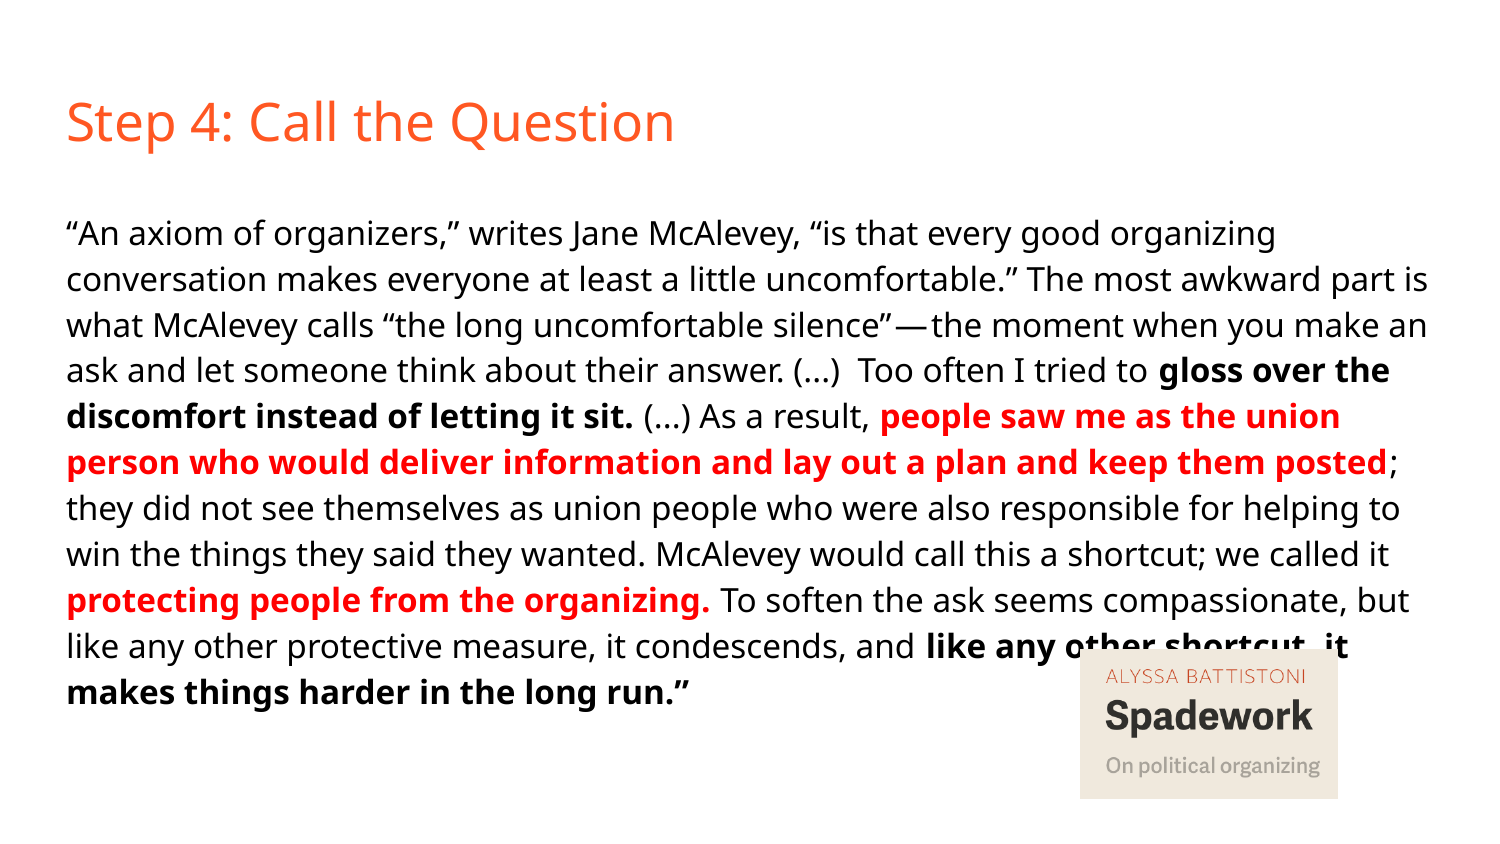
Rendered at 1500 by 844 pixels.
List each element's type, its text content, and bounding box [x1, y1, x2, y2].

title Step 4: Call the Question [51, 72, 1449, 167]
list “An axiom of organizers,” writes Jane McAlevey, “is that every good organizing conversation makes everyone at least a little uncomfortable.” The most awkward part is what McAlevey calls “the long uncomfortable silence” — the moment when you make an ask and let someone think about their answer. (...) Too often I tried to gloss over the discomfort instead of letting it sit. (...) As a result, people saw me as the union person who would deliver information and lay out a plan and keep them posted; they did not see themselves as union people who were also responsible for helping to win the things they said they wanted. McAlevey would call this a shortcut; we called it protecting people from the organizing. To soften the ask seems compassionate, but like any other protective measure, it condescends, and like any other shortcut, it makes things harder in the long run.” [51, 190, 1449, 752]
picture [1079, 648, 1339, 800]
